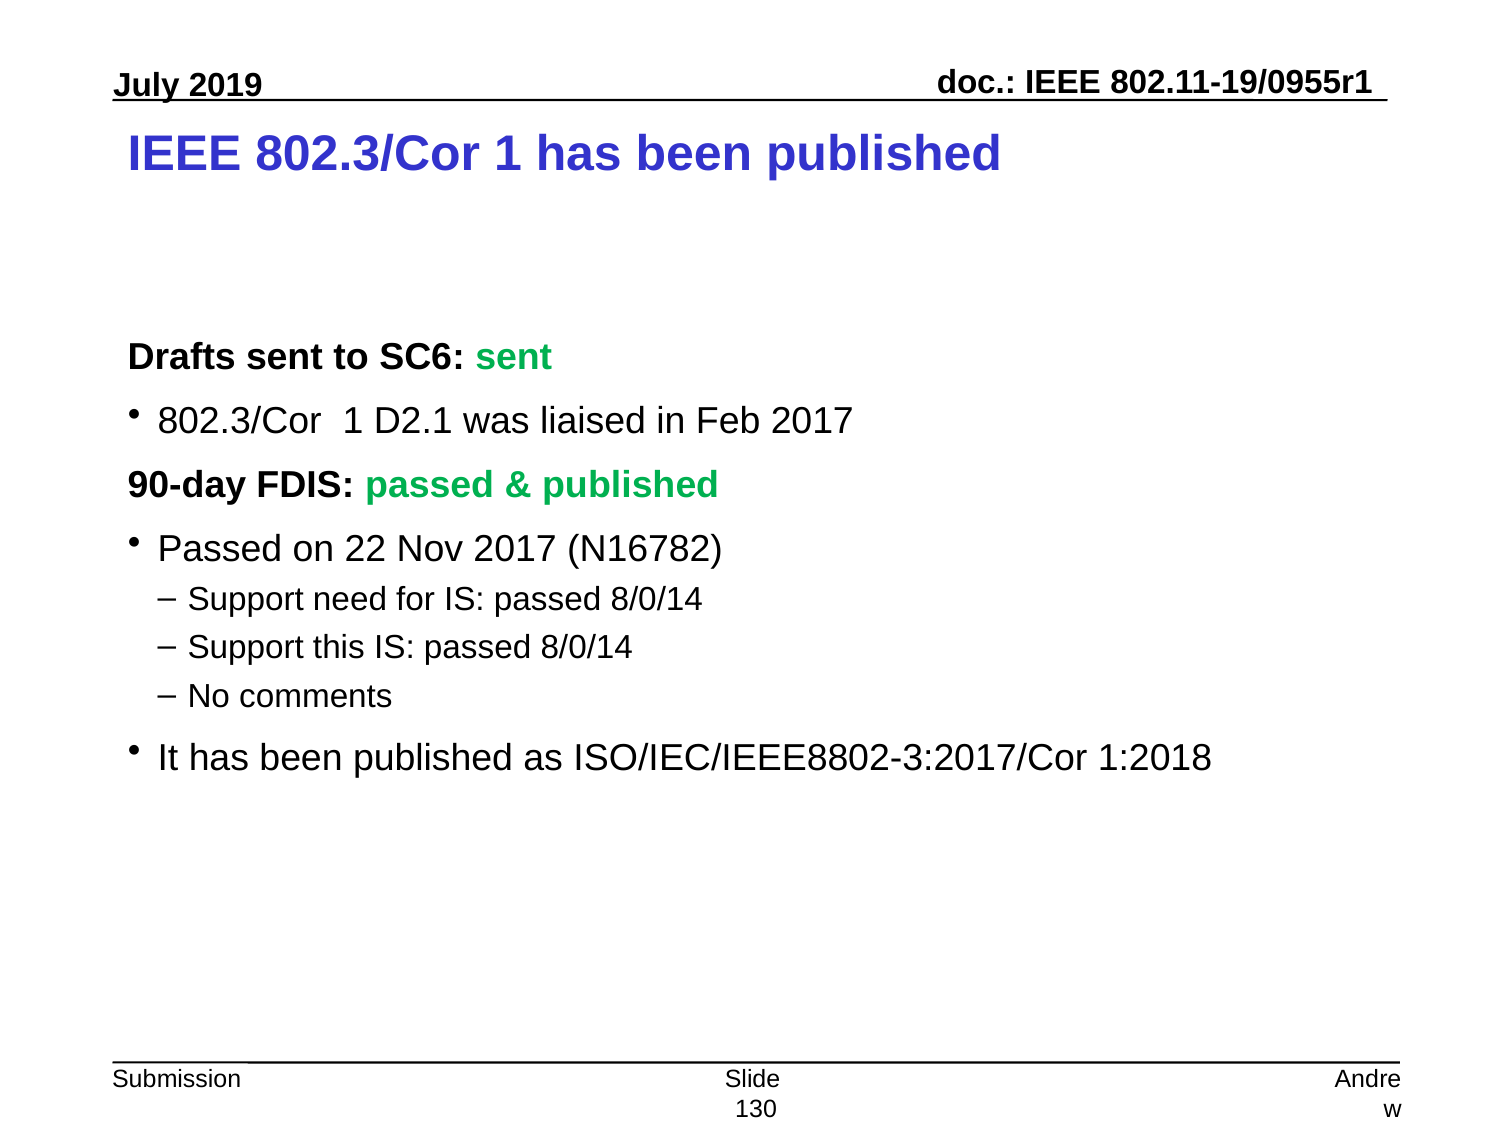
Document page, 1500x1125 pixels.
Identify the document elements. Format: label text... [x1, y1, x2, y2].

list Drafts sent to SC6: sent 802.3/Cor 1 D2.1 was liaised in Feb 2017 90-day FDIS: passed & published Passed on 22 Nov 2017 (N16782) Support need for IS: passed 8/0/14 Support this IS: passed 8/0/14 No comments It has been published as ISO/IEC/IEEE8802-3:2017/Cor 1:2018 [112, 324, 1388, 1000]
title IEEE 802.3/Cor 1 has been published [112, 112, 1388, 288]
slide_number Slide 130 [709, 1061, 803, 1093]
footer Andrew Myles, Cisco [1320, 1061, 1402, 1093]
